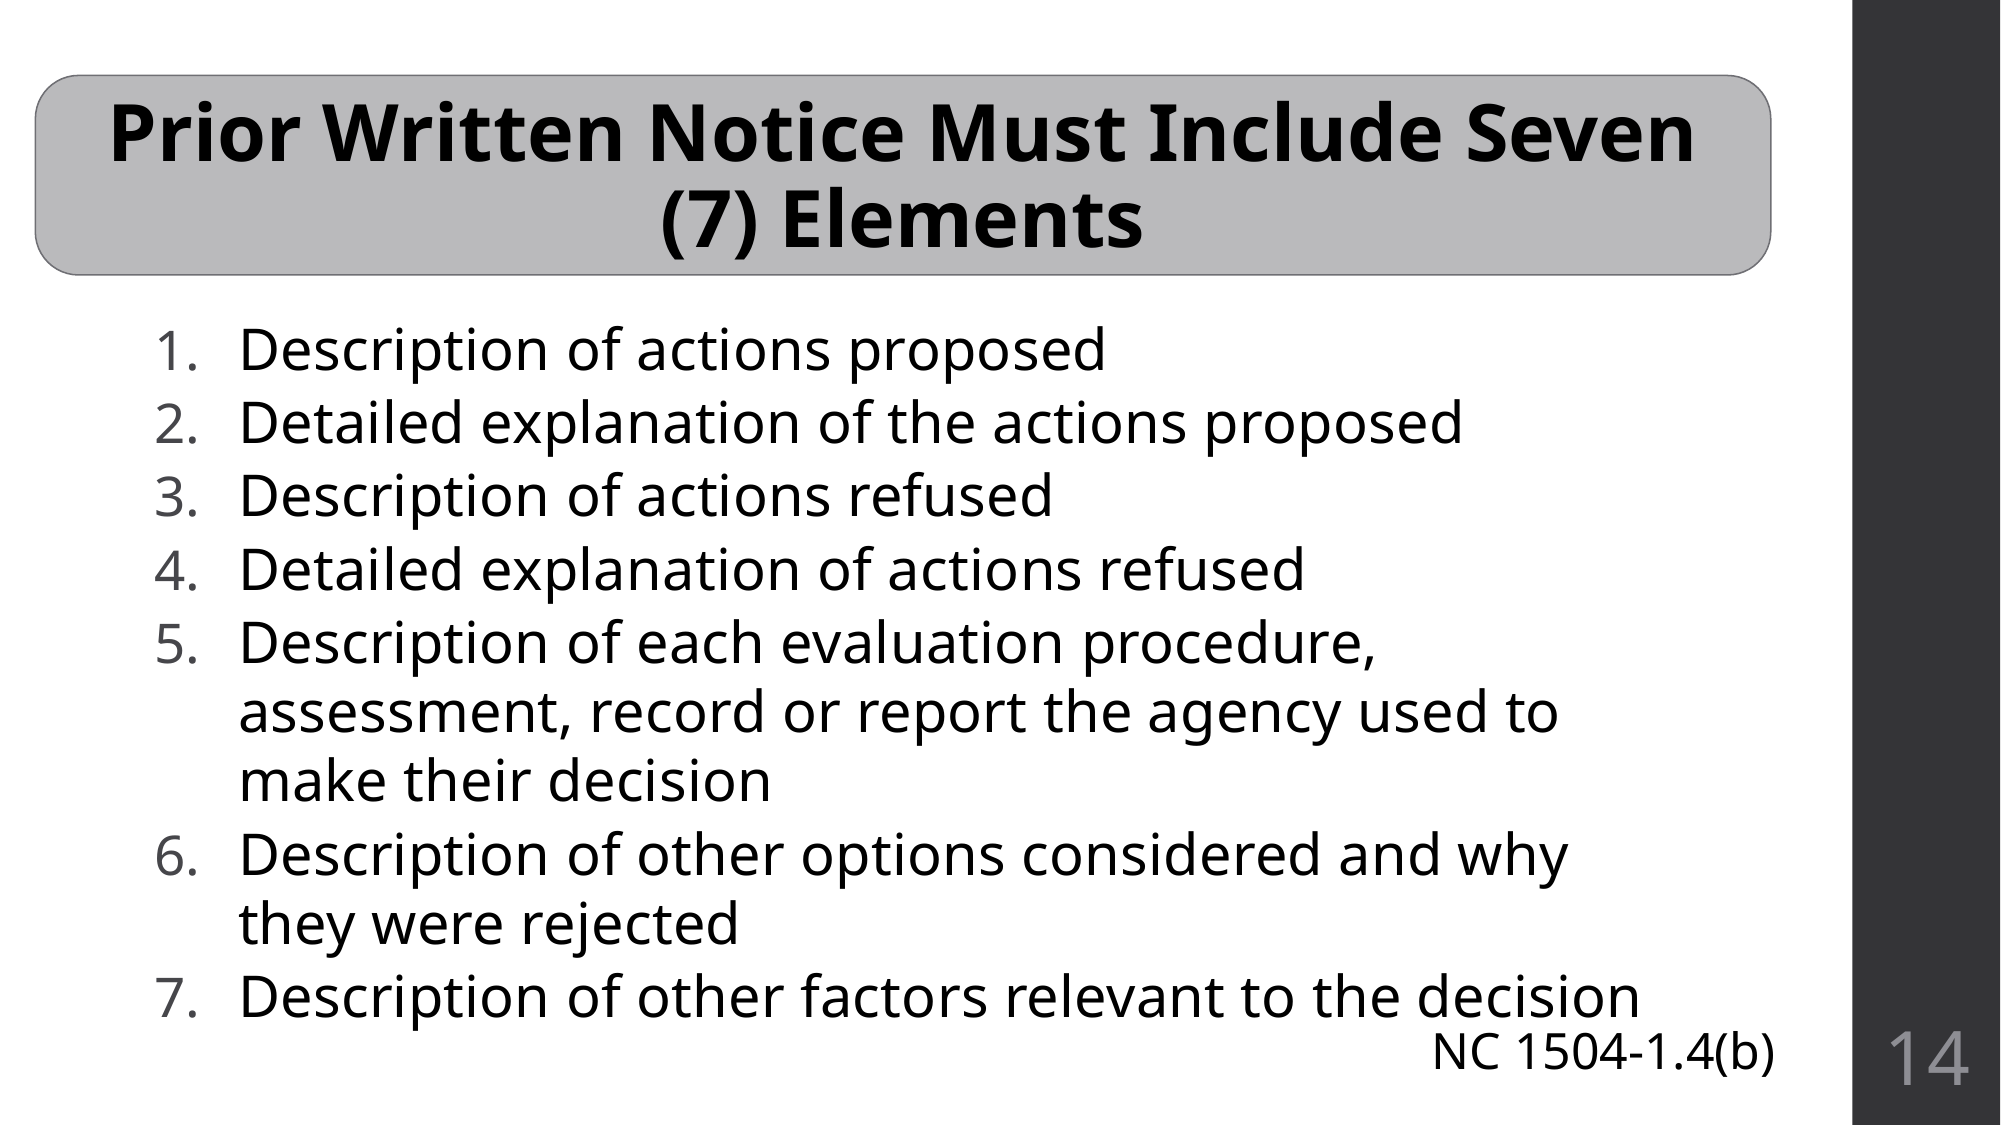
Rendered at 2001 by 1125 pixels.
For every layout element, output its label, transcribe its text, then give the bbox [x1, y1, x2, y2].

text_box Prior Written Notice Must Include Seven (7) Elements [34, 74, 1772, 276]
list Description of actions proposed Detailed explanation of the actions proposed Description of actions refused Detailed explanation of actions refused Description of each evaluation procedure, assessment, record or report the agency used to make their decision Description of other options considered and why they were rejected Description of other factors relevant to the decision [139, 305, 1716, 1038]
slide_number 14 [1852, 1012, 2000, 1110]
text_box NC 1504-1.4(b) [1416, 1012, 1819, 1088]
